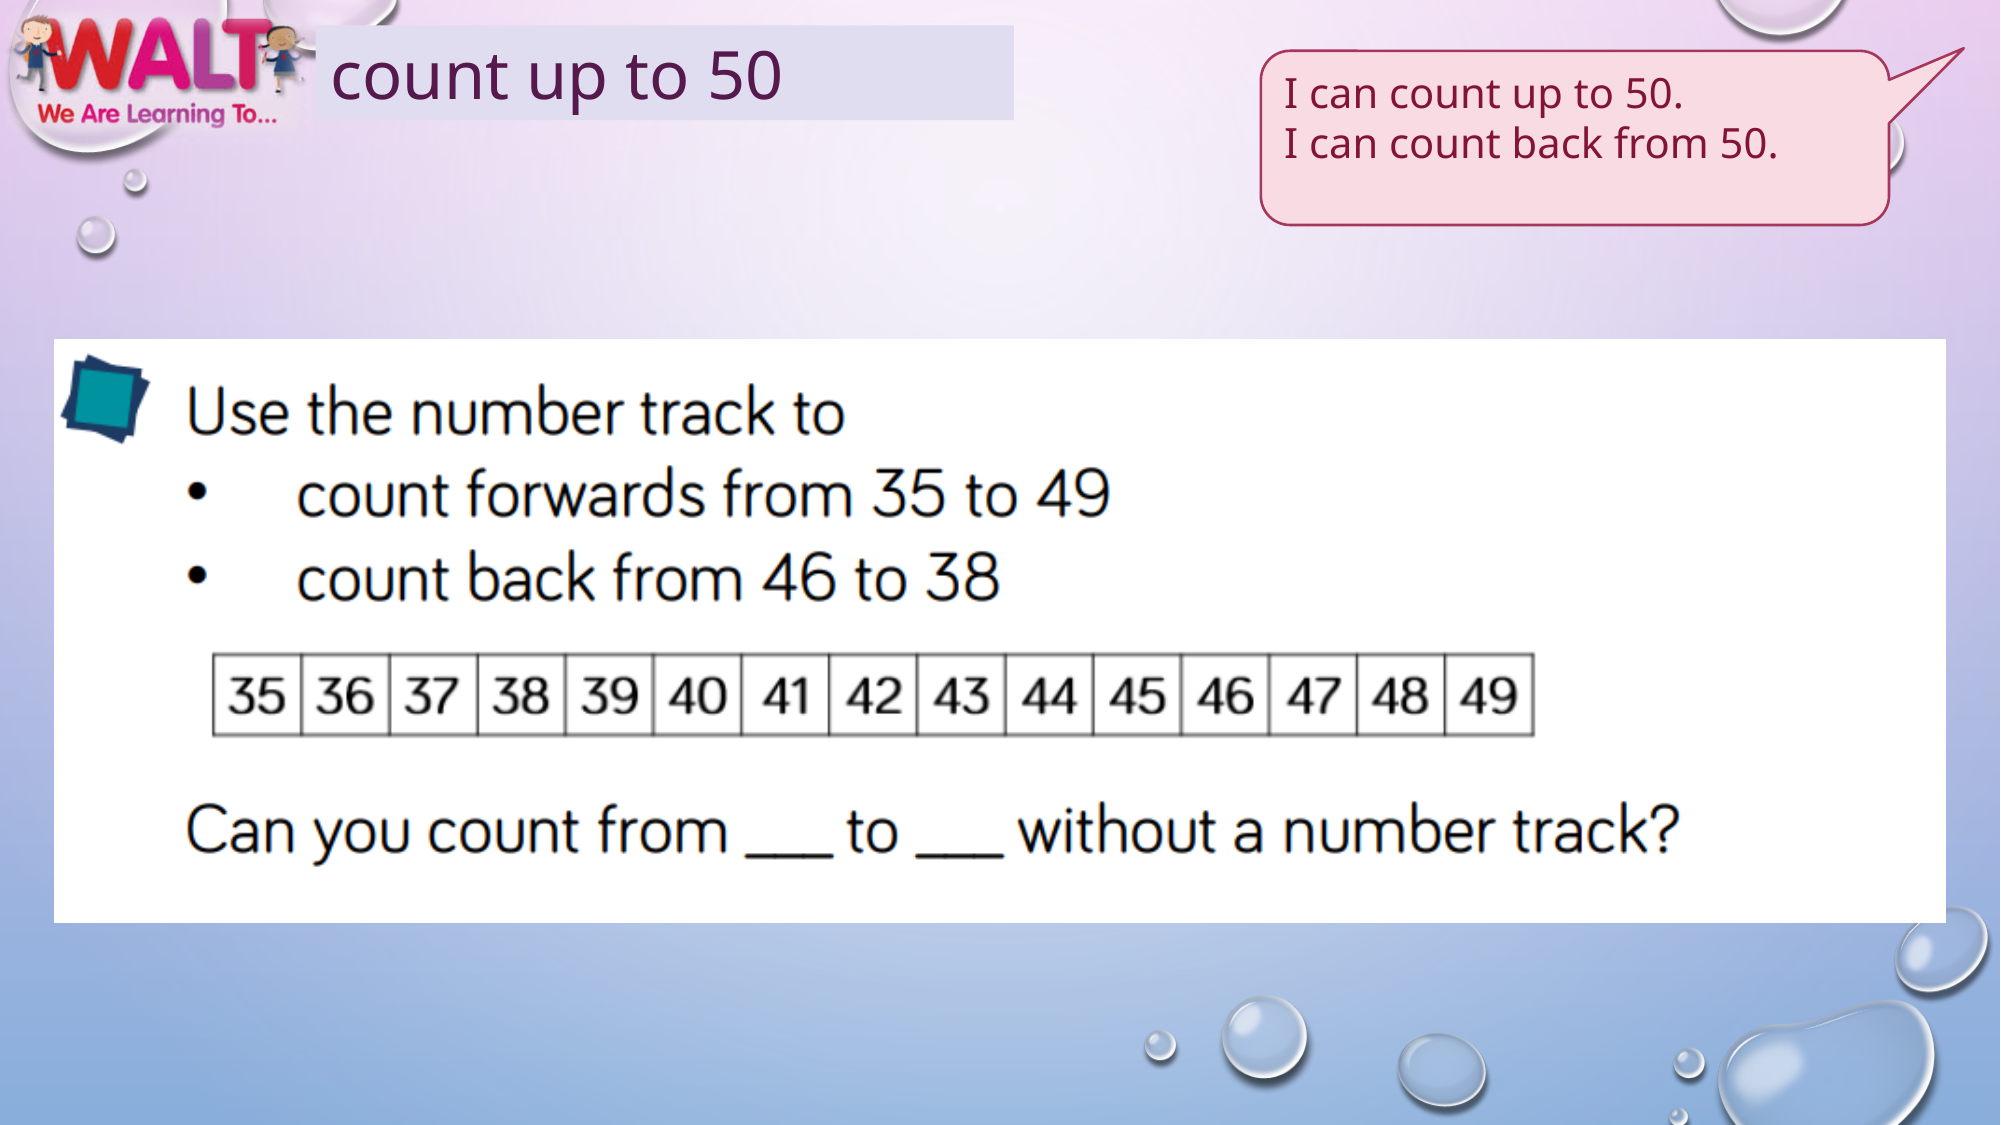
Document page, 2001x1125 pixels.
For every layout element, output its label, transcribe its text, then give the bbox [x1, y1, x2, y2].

picture [0, 0, 2000, 1125]
text_box count up to 50 [320, 25, 1014, 121]
text_box I can count up to 50. I can count back from 50. [1259, 47, 1965, 227]
